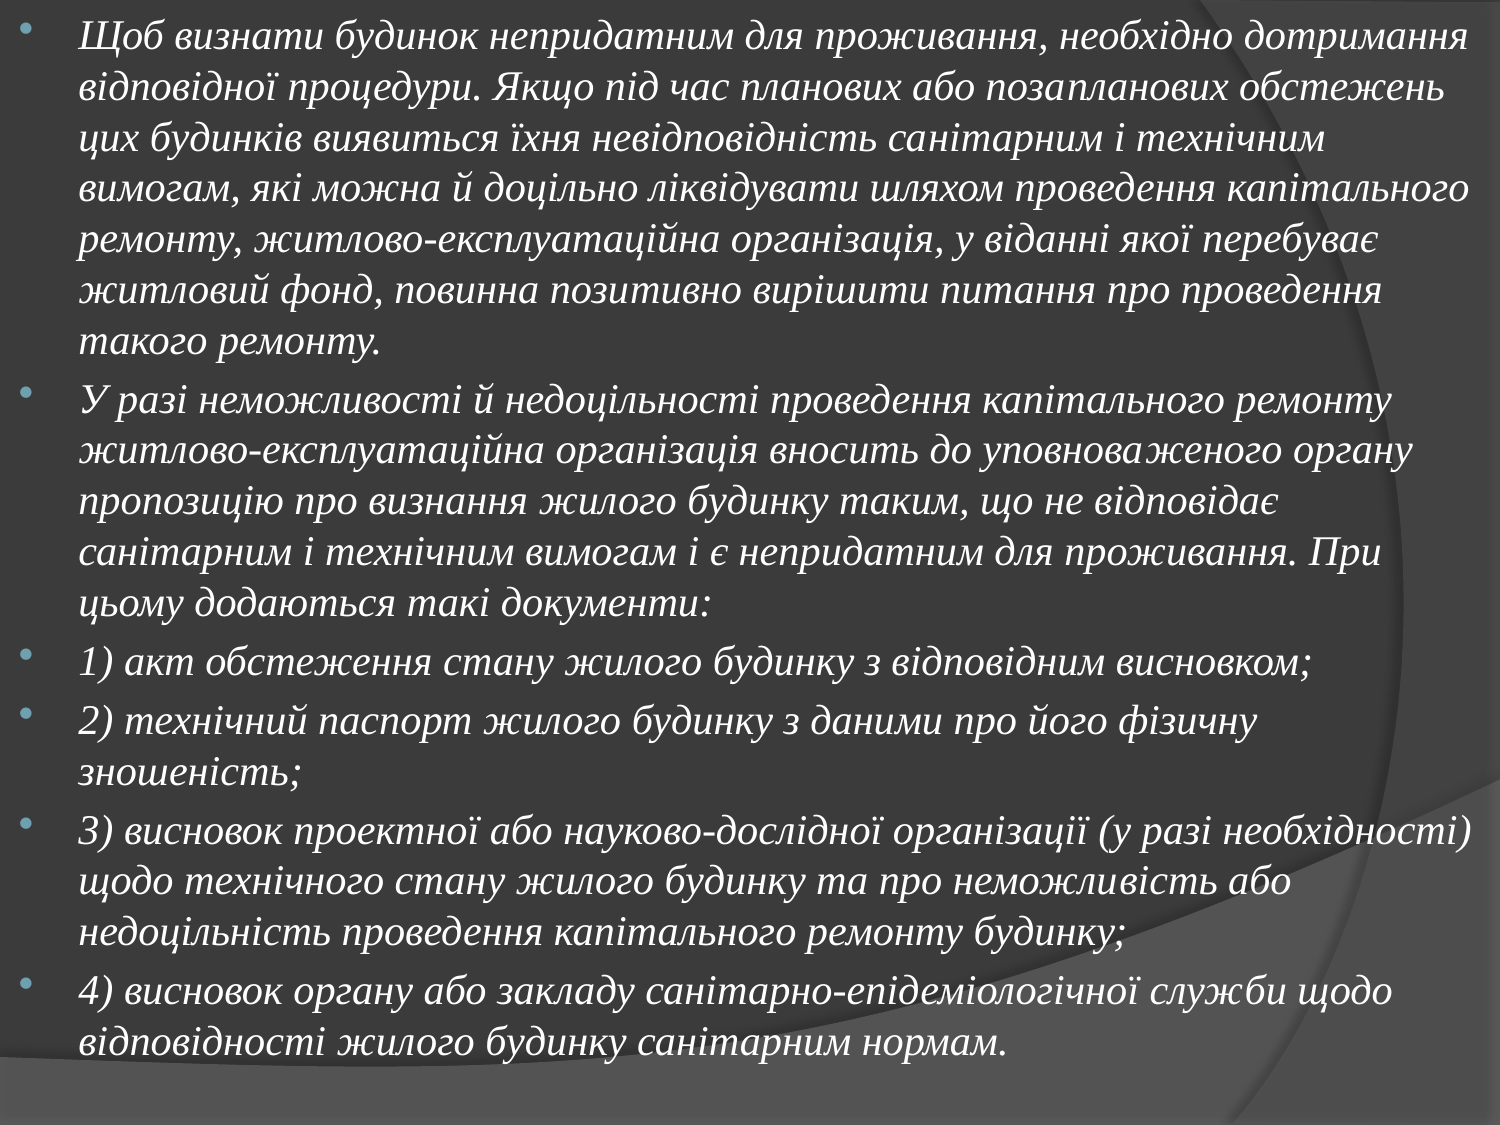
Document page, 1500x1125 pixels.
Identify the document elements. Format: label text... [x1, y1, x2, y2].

list Щоб визнати будинок непридатним для проживання, необхідно дотримання відповідної процедури. Якщо під час планових або поза­планових обстежень цих будинків виявиться їхня невідповідність са­нітарним і технічним вимогам, які можна й доцільно ліквідувати шляхом проведення капітального ремонту, житлово-експлуатаційна організація, у віданні якої перебуває житловий фонд, повинна пози­тивно вирішити питання про проведення такого ремонту. У разі неможливості й недоцільності проведення капітального ремонту житлово-експлуатаційна організація вносить до уповнова­женого органу пропозицію про визнання жилого будинку таким, що не відповідає санітарним і технічним вимогам і є непридатним для проживання. При цьому додаються такі документи: 1) акт обстеження стану жилого будинку з відповідним висновком; 2) технічний паспорт жилого будинку з даними про його фізичну зношеність; 3) висновок проектної або науково-дослідної організації (у разі необхідності) щодо технічного стану жилого будинку та про неможли­вість або недоцільність проведення капітального ремонту будинку; 4) висновок органу або закладу санітарно-епідеміологічної служ­би щодо відповідності жилого будинку санітарним нормам. [0, 0, 1500, 1091]
